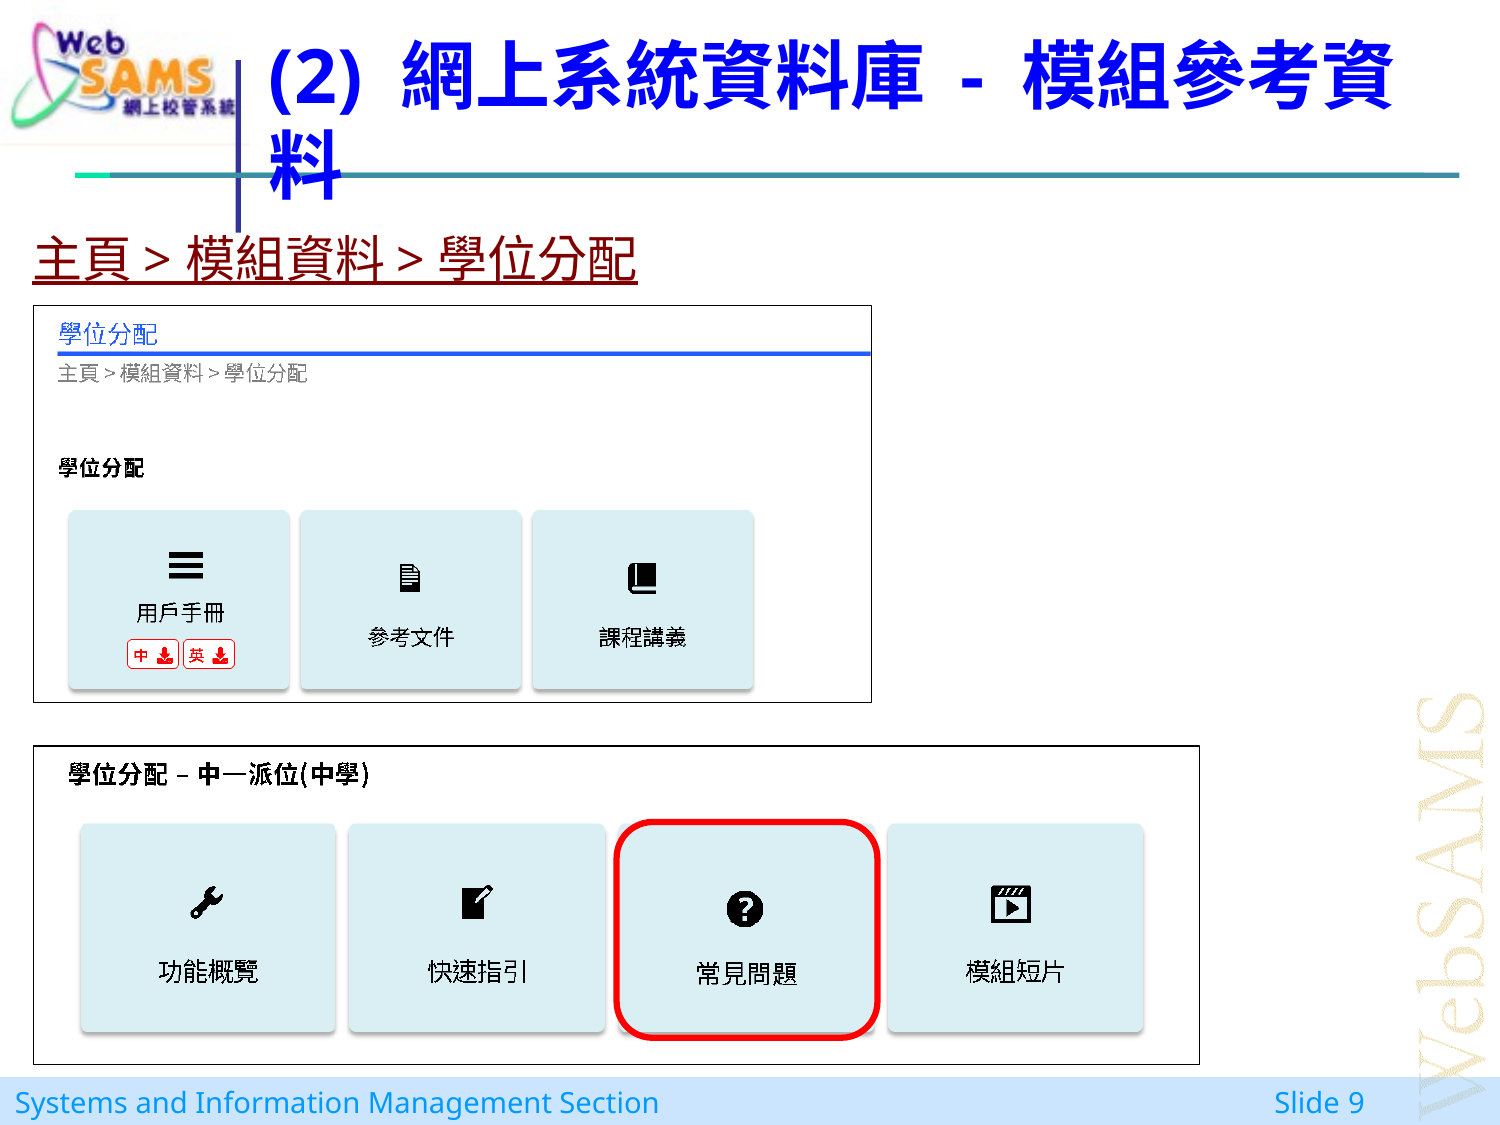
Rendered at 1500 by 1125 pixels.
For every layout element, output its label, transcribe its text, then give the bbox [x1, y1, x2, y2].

picture [33, 746, 1200, 1064]
text_box 主頁 > 模組資料 > 學位分配 [17, 219, 1131, 308]
picture [1391, 685, 1500, 1077]
text_box (2) 網上系統資料庫 - 模組參考資料 [253, 20, 1464, 216]
picture [0, 0, 250, 146]
picture [33, 305, 871, 702]
